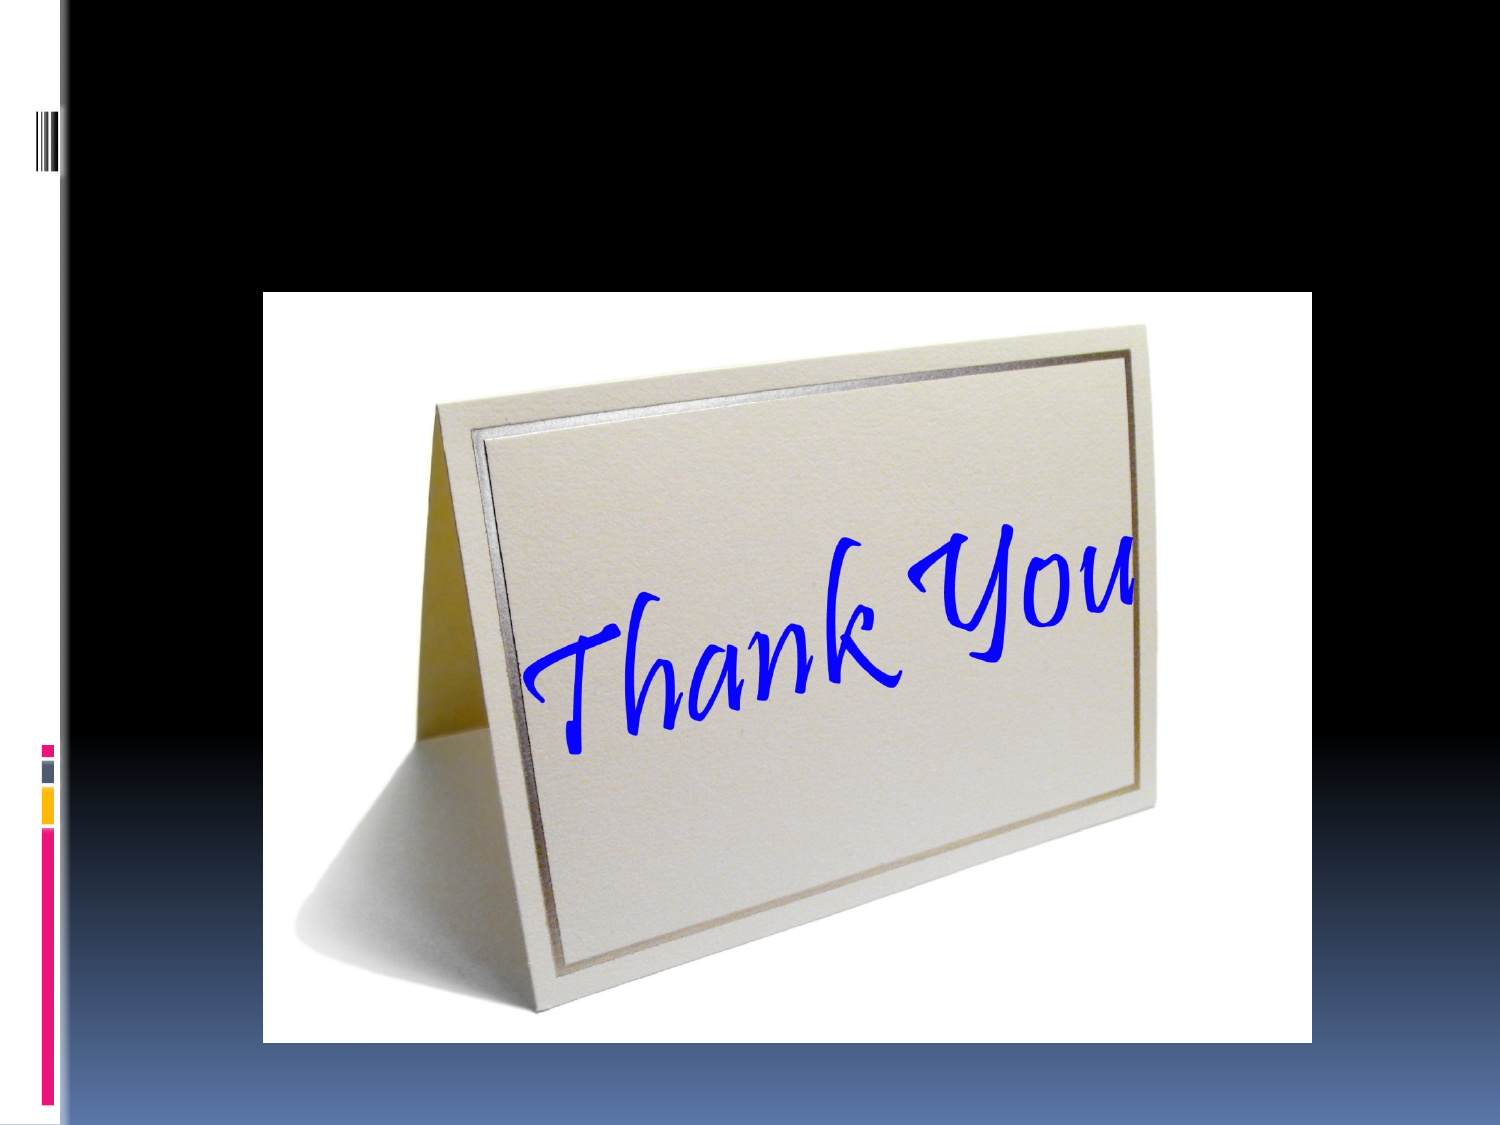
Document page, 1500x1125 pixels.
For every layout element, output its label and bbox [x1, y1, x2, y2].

list [263, 292, 1312, 1044]
